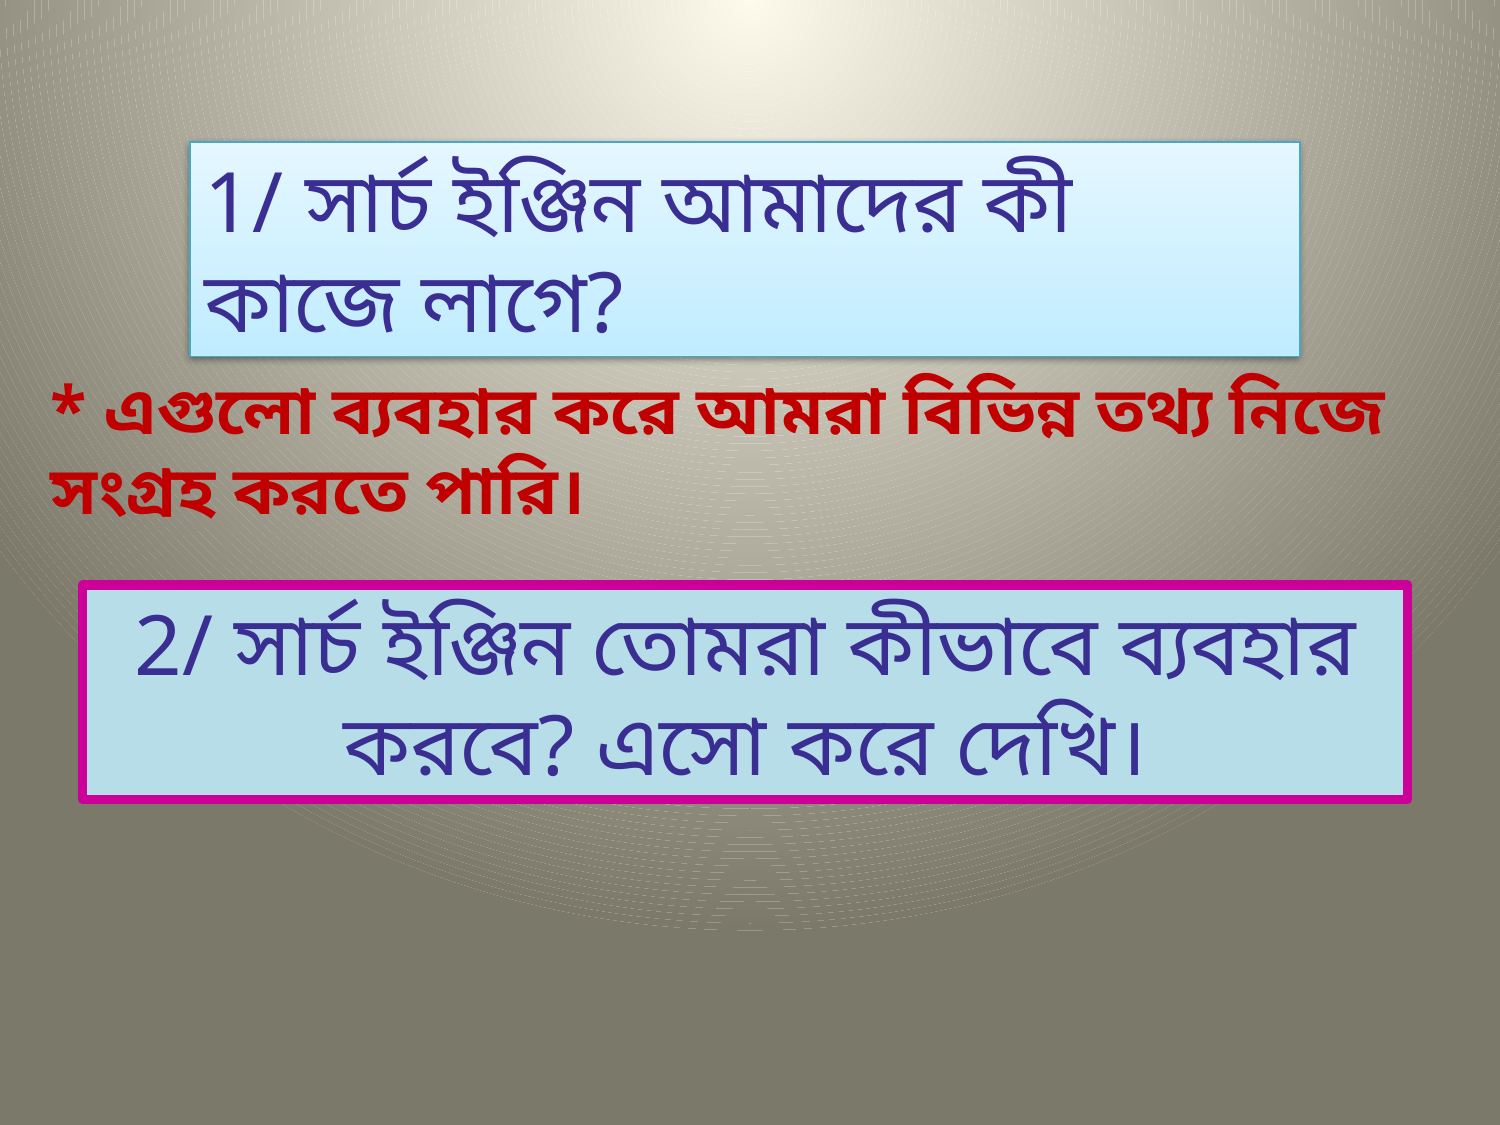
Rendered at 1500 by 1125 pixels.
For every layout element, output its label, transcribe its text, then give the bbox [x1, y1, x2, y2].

text_box 2/ সার্চ ইঞ্জিন তোমরা কীভাবে ব্যবহার করবে? এসো করে দেখি। [82, 585, 1408, 800]
text_box * এগুলো ব্যবহার করে আমরা বিভিন্ন তথ্য নিজে সংগ্রহ করতে পারি। [35, 360, 1465, 535]
text_box 1/ সার্চ ইঞ্জিন আমাদের কী কাজে লাগে? [189, 141, 1301, 357]
